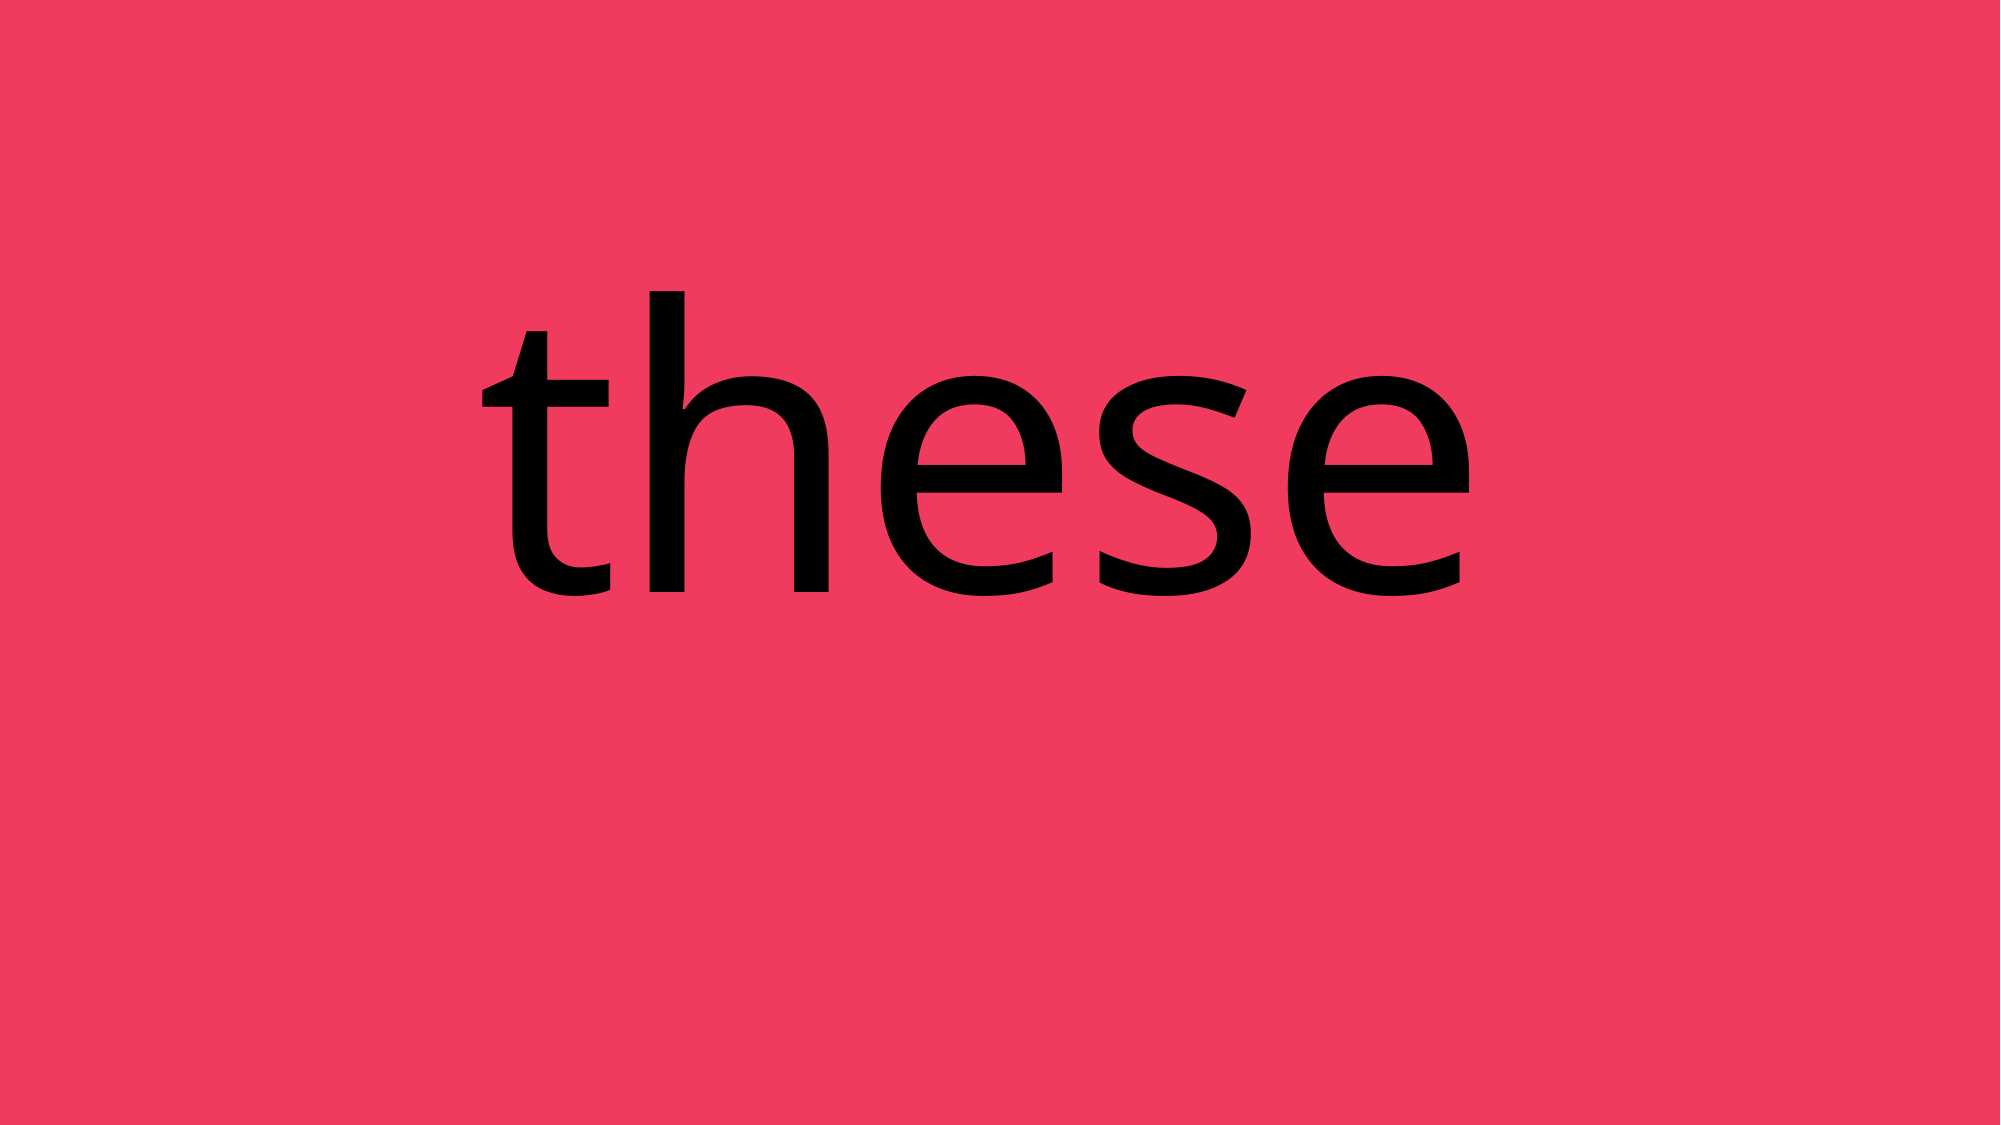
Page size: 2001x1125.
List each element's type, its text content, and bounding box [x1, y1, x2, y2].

title these [98, 126, 1868, 677]
